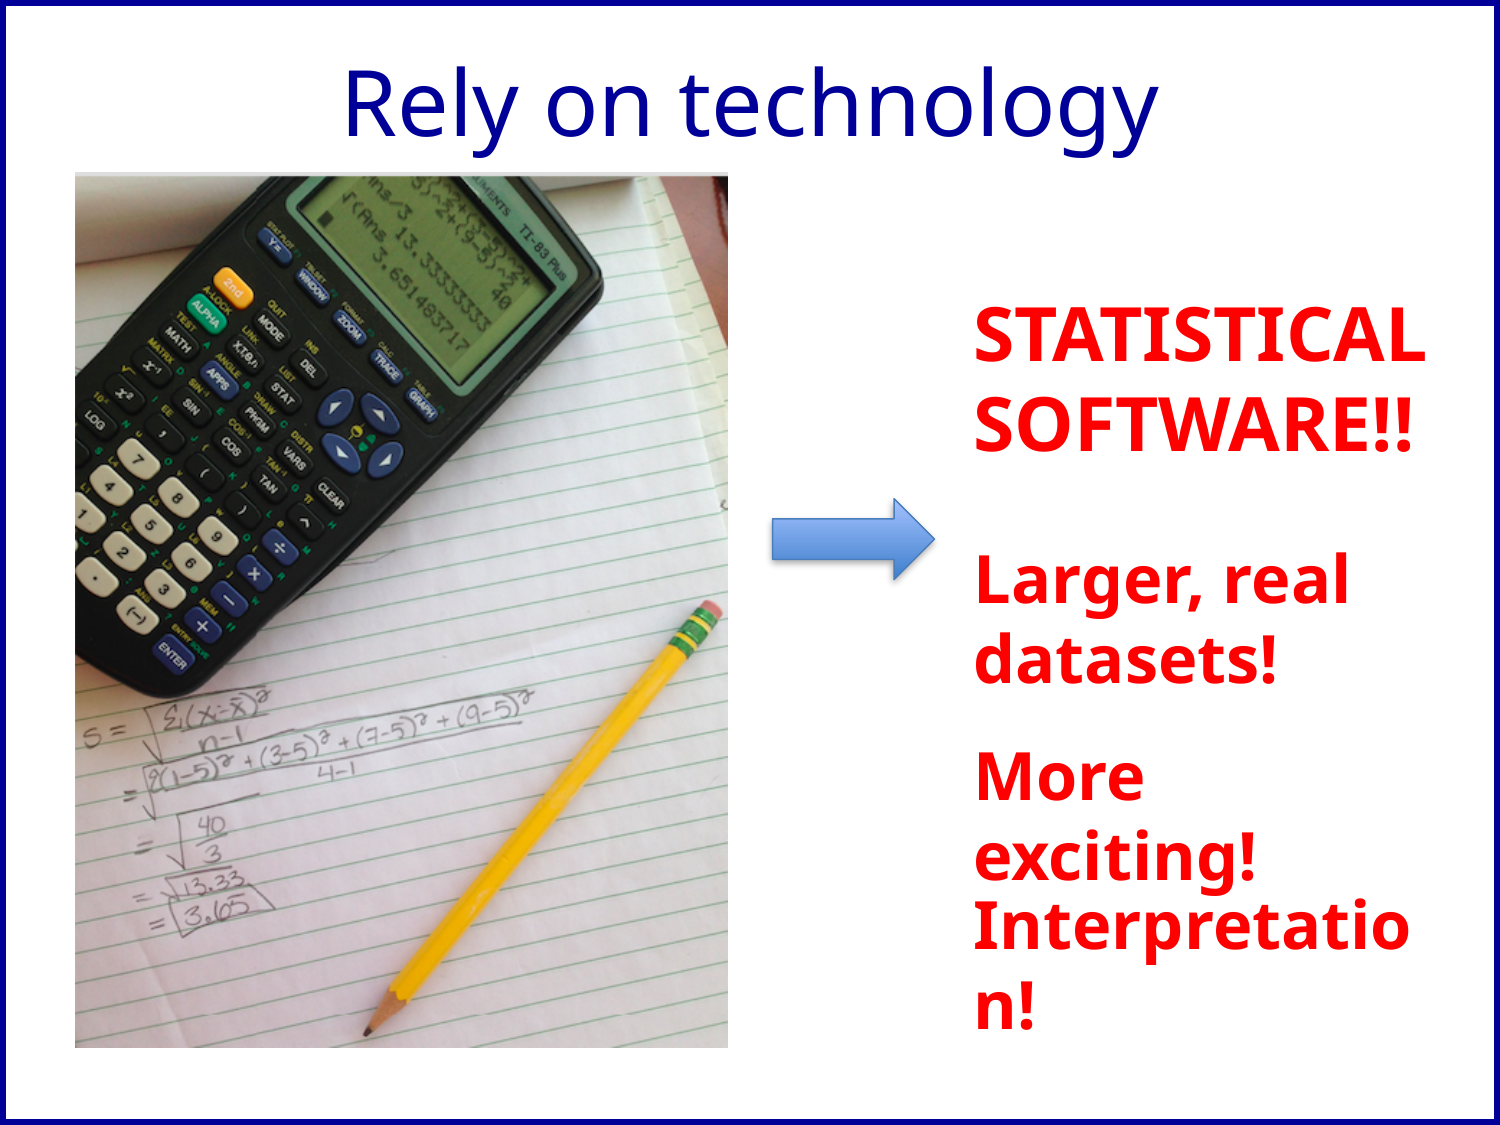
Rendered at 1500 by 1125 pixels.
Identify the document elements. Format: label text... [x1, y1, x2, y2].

picture [74, 171, 729, 1048]
title Rely on technology [75, 5, 1425, 193]
text_box [771, 497, 936, 581]
text_box More exciting! [958, 726, 1460, 875]
text_box Interpretation! [958, 875, 1460, 1050]
text_box STATISTICAL SOFTWARE!! [958, 279, 1460, 474]
text_box Larger, real datasets! [958, 529, 1460, 705]
